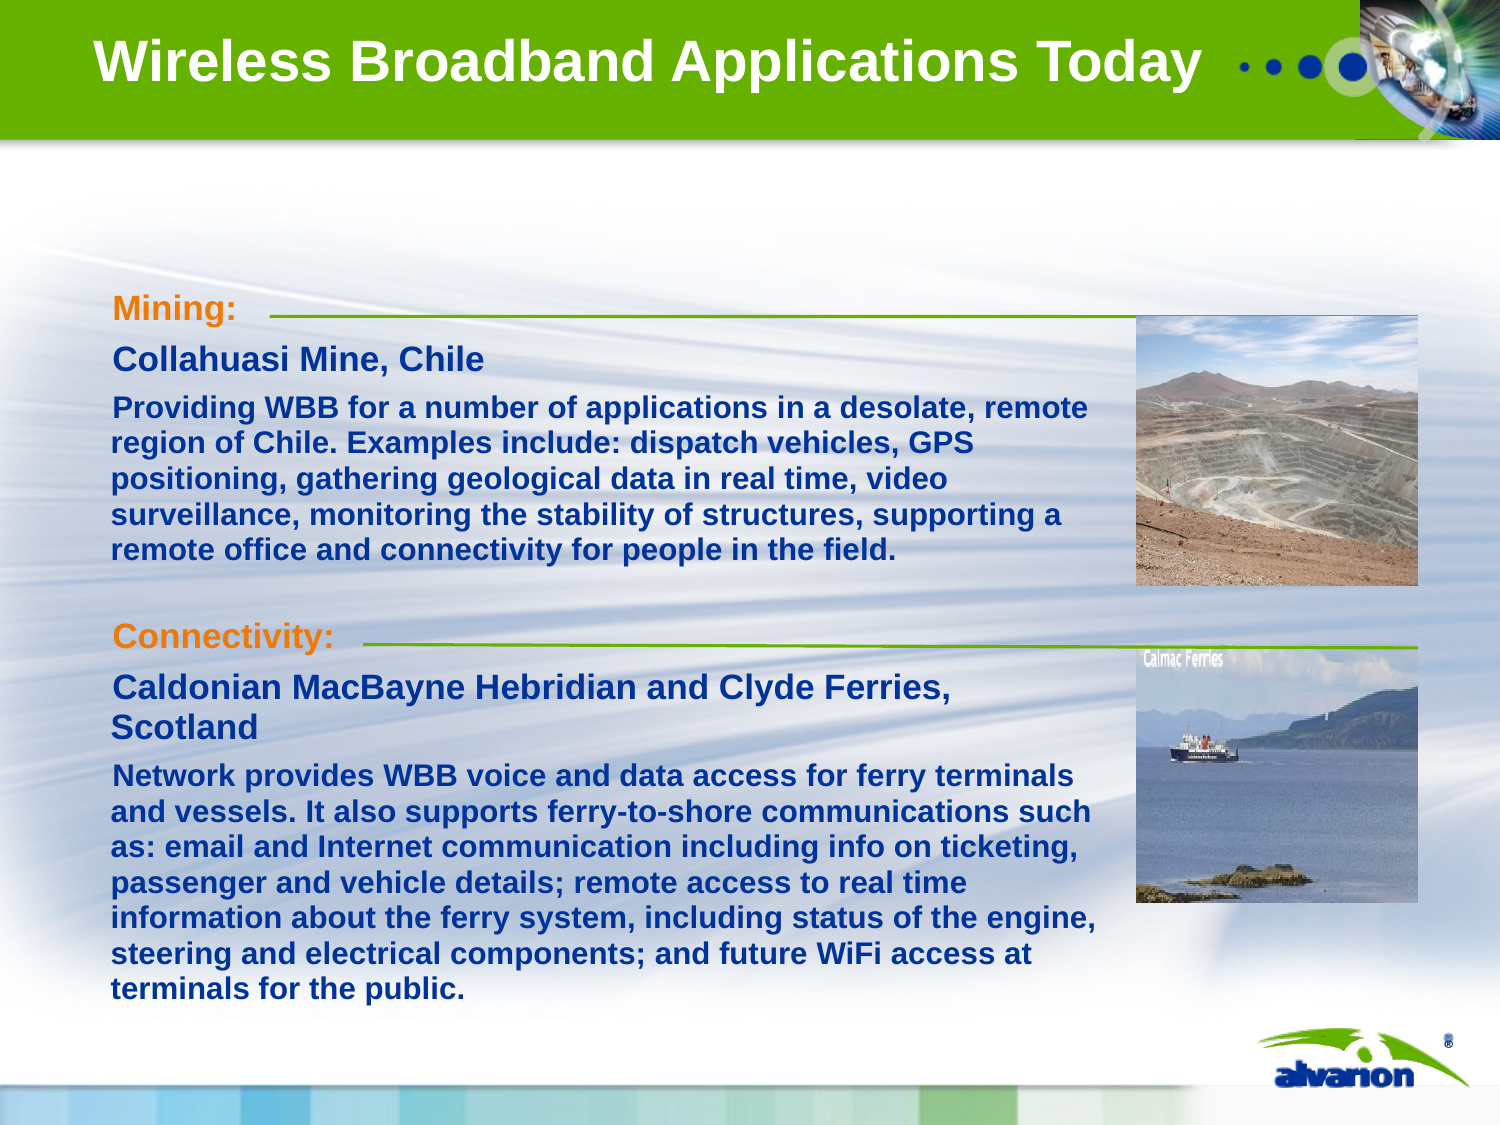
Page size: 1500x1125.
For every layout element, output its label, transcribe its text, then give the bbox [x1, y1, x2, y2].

list Mining: Collahuasi Mine, Chile Providing WBB for a number of applications in a desolate, remote region of Chile. Examples include: dispatch vehicles, GPS positioning, gathering geological data in real time, video surveillance, monitoring the stability of structures, supporting a remote office and connectivity for people in the field. Connectivity: Caldonian MacBayne Hebridian and Clyde Ferries, Scotland Network provides WBB voice and data access for ferry terminals and vessels. It also supports ferry-to-shore communications such as: email and Internet communication including info on ticketing, passenger and vehicle details; remote access to real time information about the ferry system, including status of the engine, steering and electrical components; and future WiFi access at terminals for the public. [20, 280, 1126, 1020]
title Wireless Broadband Applications Today [93, 23, 1243, 118]
picture [0, 1028, 1500, 1125]
picture [0, 0, 1500, 1020]
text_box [362, 644, 1419, 649]
